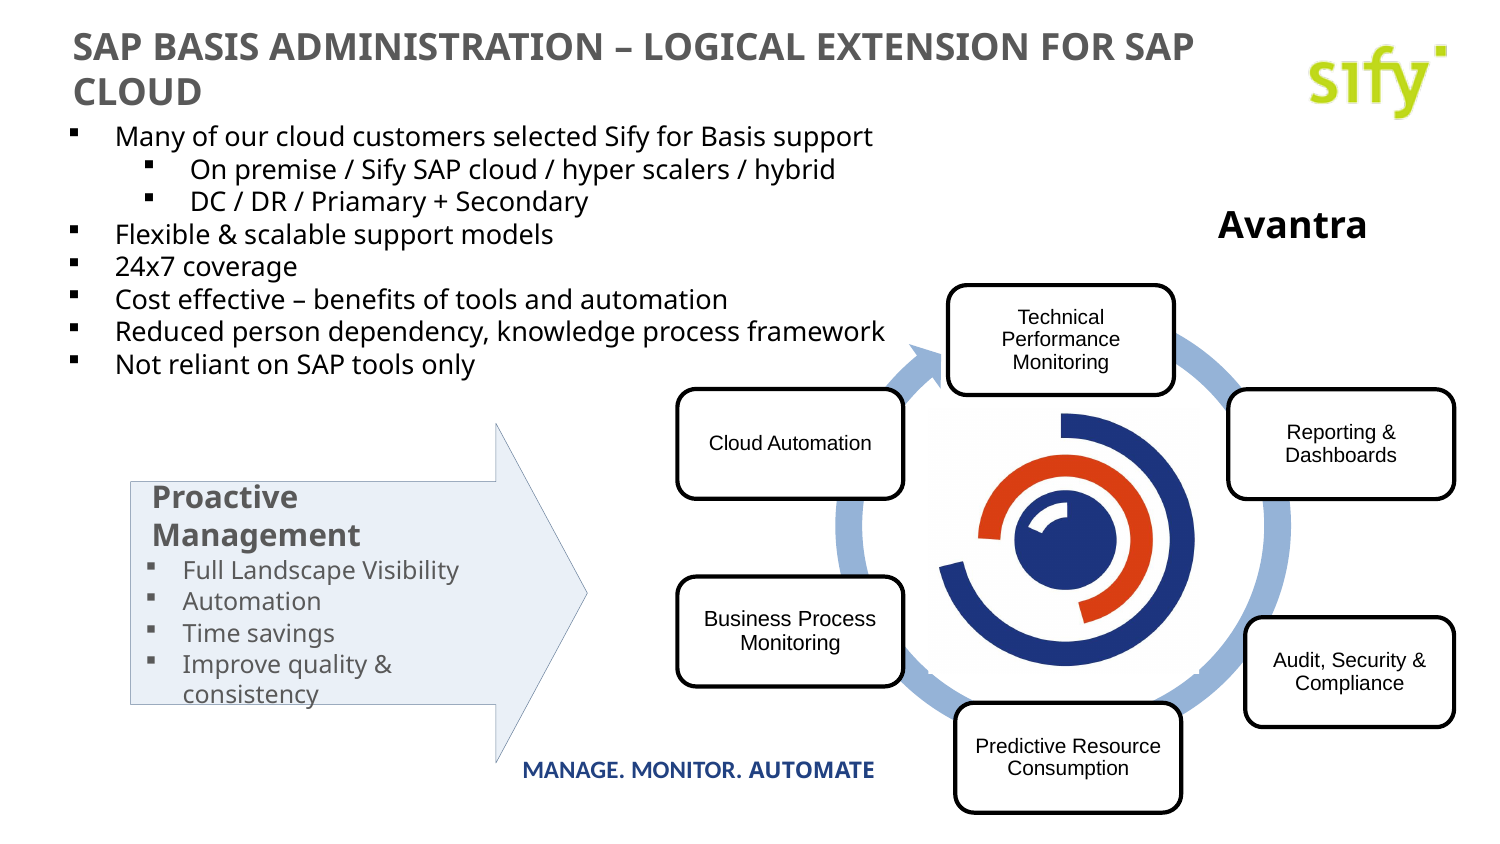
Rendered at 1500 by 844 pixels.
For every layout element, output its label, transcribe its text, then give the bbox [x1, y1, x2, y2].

text_box Business Process Monitoring [677, 576, 904, 687]
text_box Audit, Security & Compliance [1245, 617, 1455, 728]
text_box Proactive Management Full Landscape Visibility Automation Time savings Improve quality & consistency [128, 421, 590, 766]
text_box [835, 499, 869, 576]
text_box Predictive Resource Consumption [955, 702, 1182, 813]
text_box SAP BASIS Administration – Logical extension for SAP cloud [72, 15, 1309, 121]
text_box [1174, 331, 1243, 414]
text_box Cloud Automation [677, 420, 904, 499]
text_box [1150, 500, 1292, 716]
text_box Technical Performance Monitoring [948, 285, 1174, 396]
text_box Many of our cloud customers selected Sify for Basis support On premise / Sify SAP cloud / hyper scalers / hybrid DC / DR / Priamary + Secondary Flexible & scalable support models 24x7 coverage Cost effective – benefits of tools and automation Reduced person dependency, knowledge process framework Not reliant on SAP tools only [53, 112, 929, 420]
text_box [899, 645, 976, 721]
text_box Reporting & Dashboards [1228, 389, 1455, 500]
title Manage. Monitor. Automate [504, 738, 955, 800]
picture [927, 407, 1200, 674]
text_box Avantra [1203, 194, 1500, 254]
picture [1272, 0, 1469, 180]
text_box [929, 350, 942, 389]
